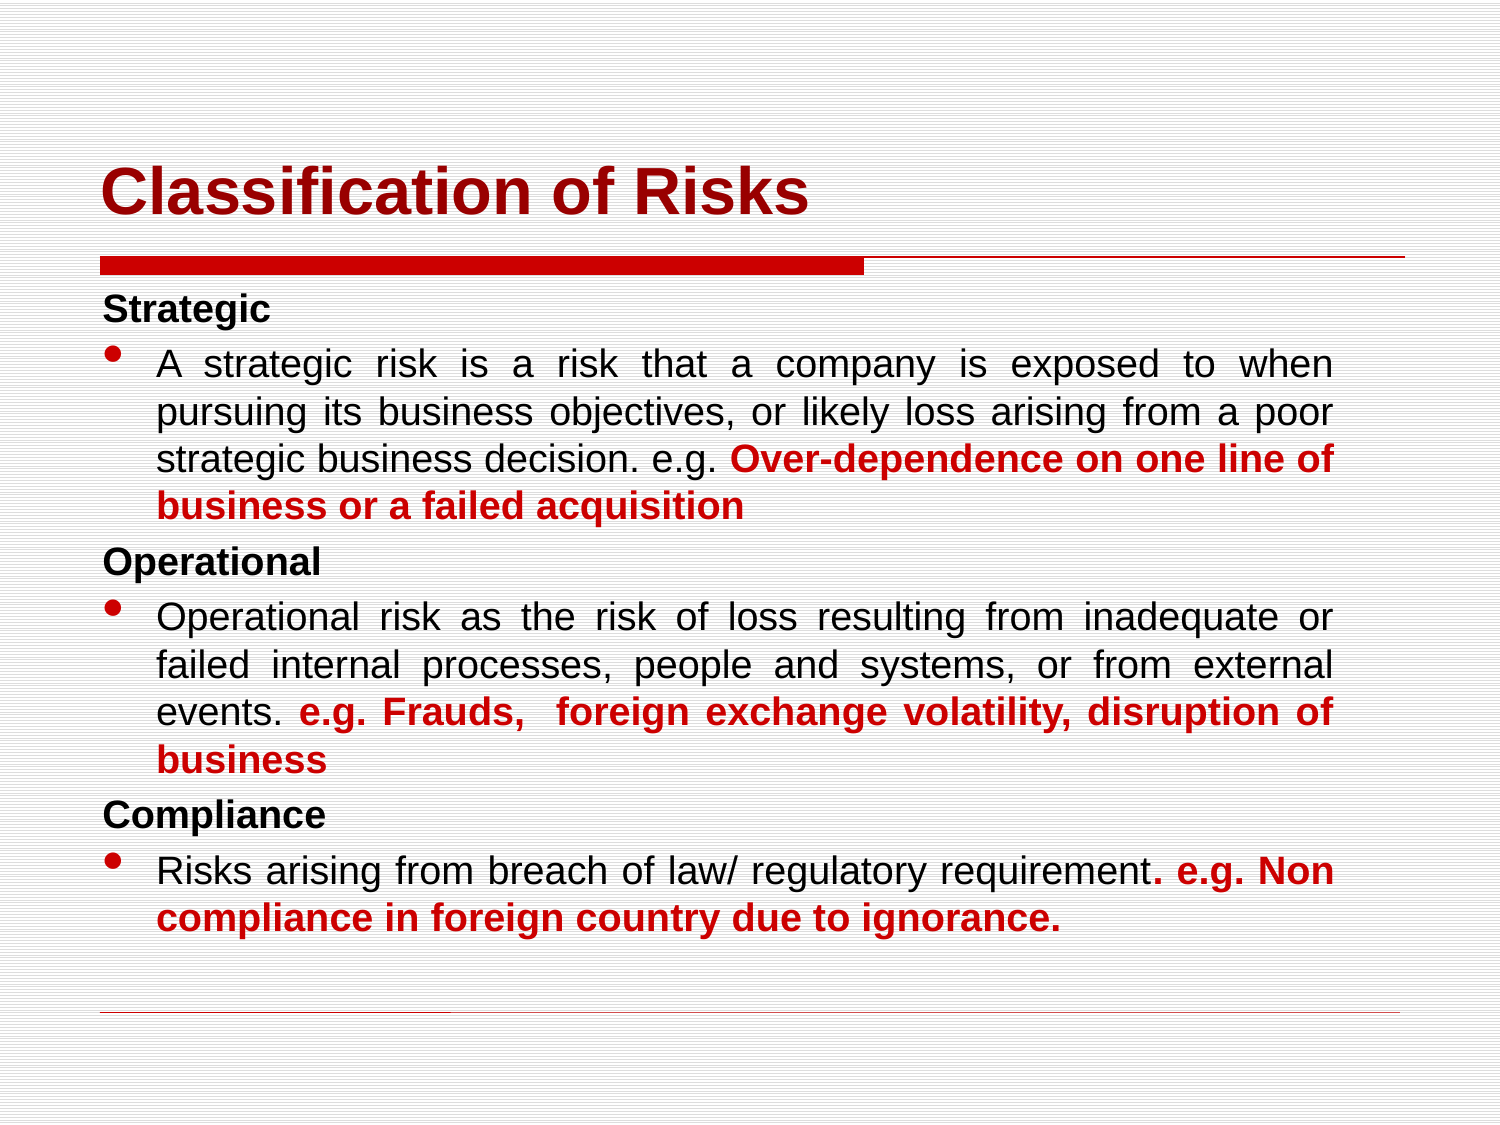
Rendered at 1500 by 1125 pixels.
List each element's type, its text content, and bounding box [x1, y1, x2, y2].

title Classification of Risks [85, 137, 1301, 238]
list Strategic A strategic risk is a risk that a company is exposed to when pursuing its business objectives, or likely loss arising from a poor strategic business decision. e.g. Over-dependence on one line of business or a failed acquisition Operational Operational risk as the risk of loss resulting from inadequate or failed internal processes, people and systems, or from external events. e.g. Frauds, foreign exchange volatility, disruption of business Compliance Risks arising from breach of law/ regulatory requirement. e.g. Non compliance in foreign country due to ignorance. [68, 274, 1351, 1013]
